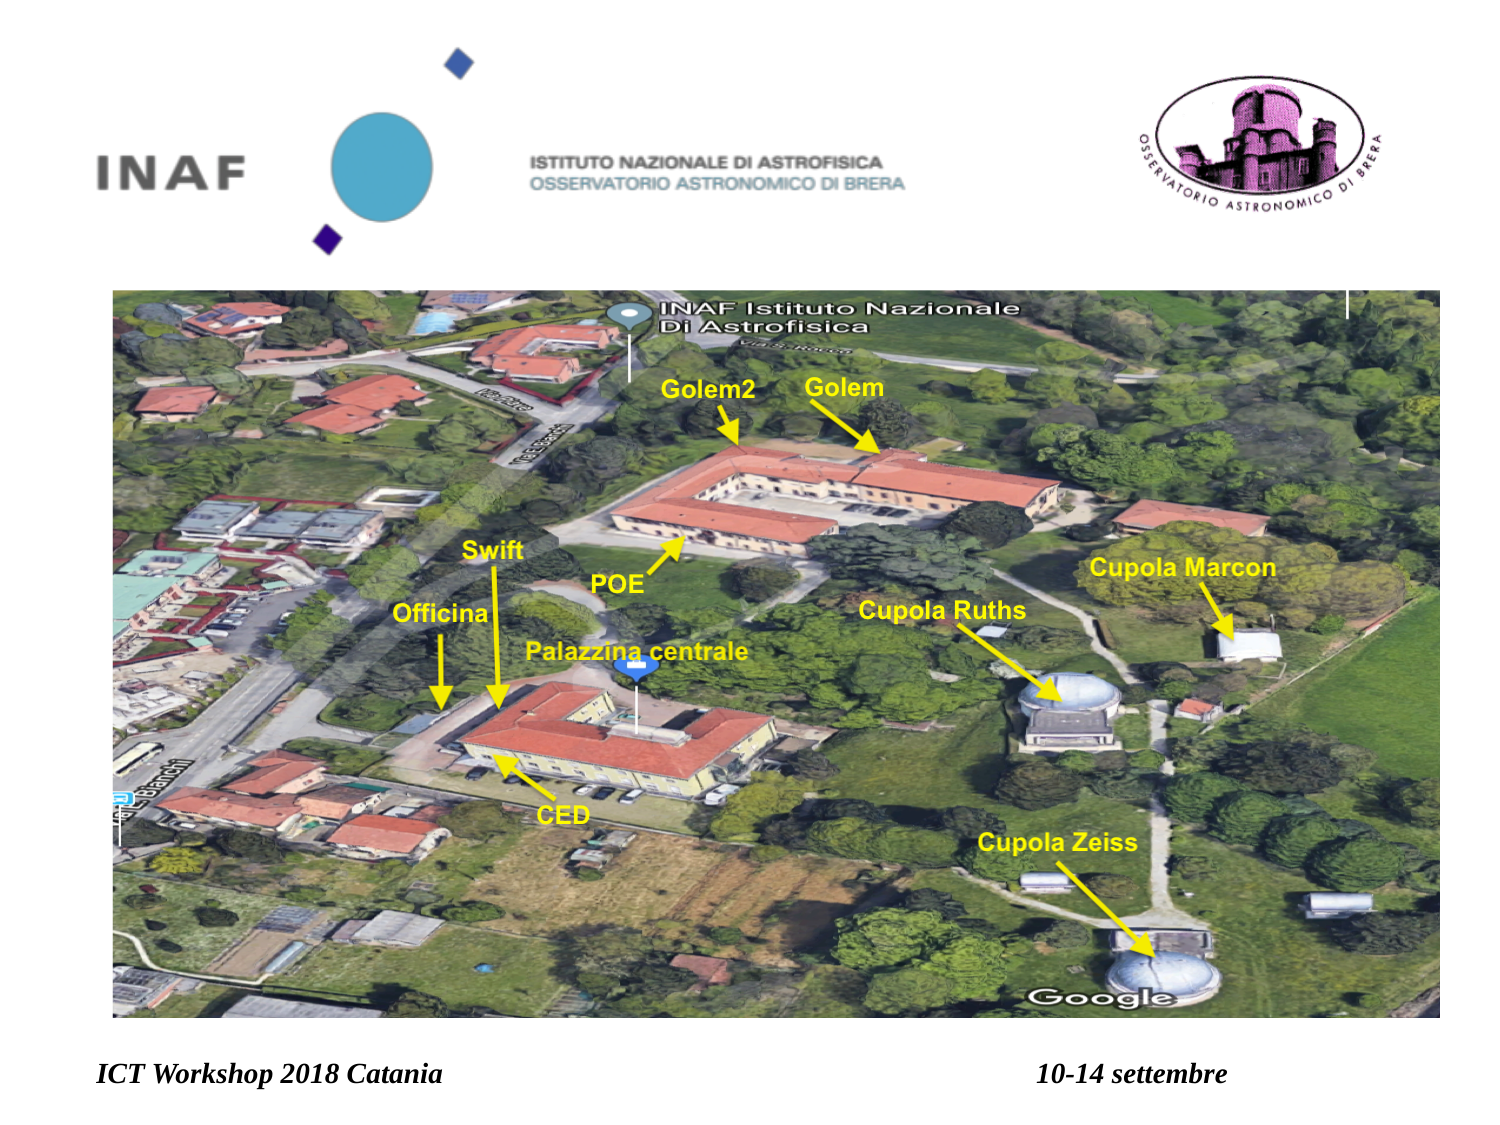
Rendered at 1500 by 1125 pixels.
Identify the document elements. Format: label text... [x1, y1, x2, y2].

picture [76, 0, 1440, 1019]
text_box 10-14 settembre [1021, 1046, 1378, 1097]
picture [1127, 71, 1390, 223]
text_box ICT Workshop 2018 Catania [81, 1046, 566, 1097]
